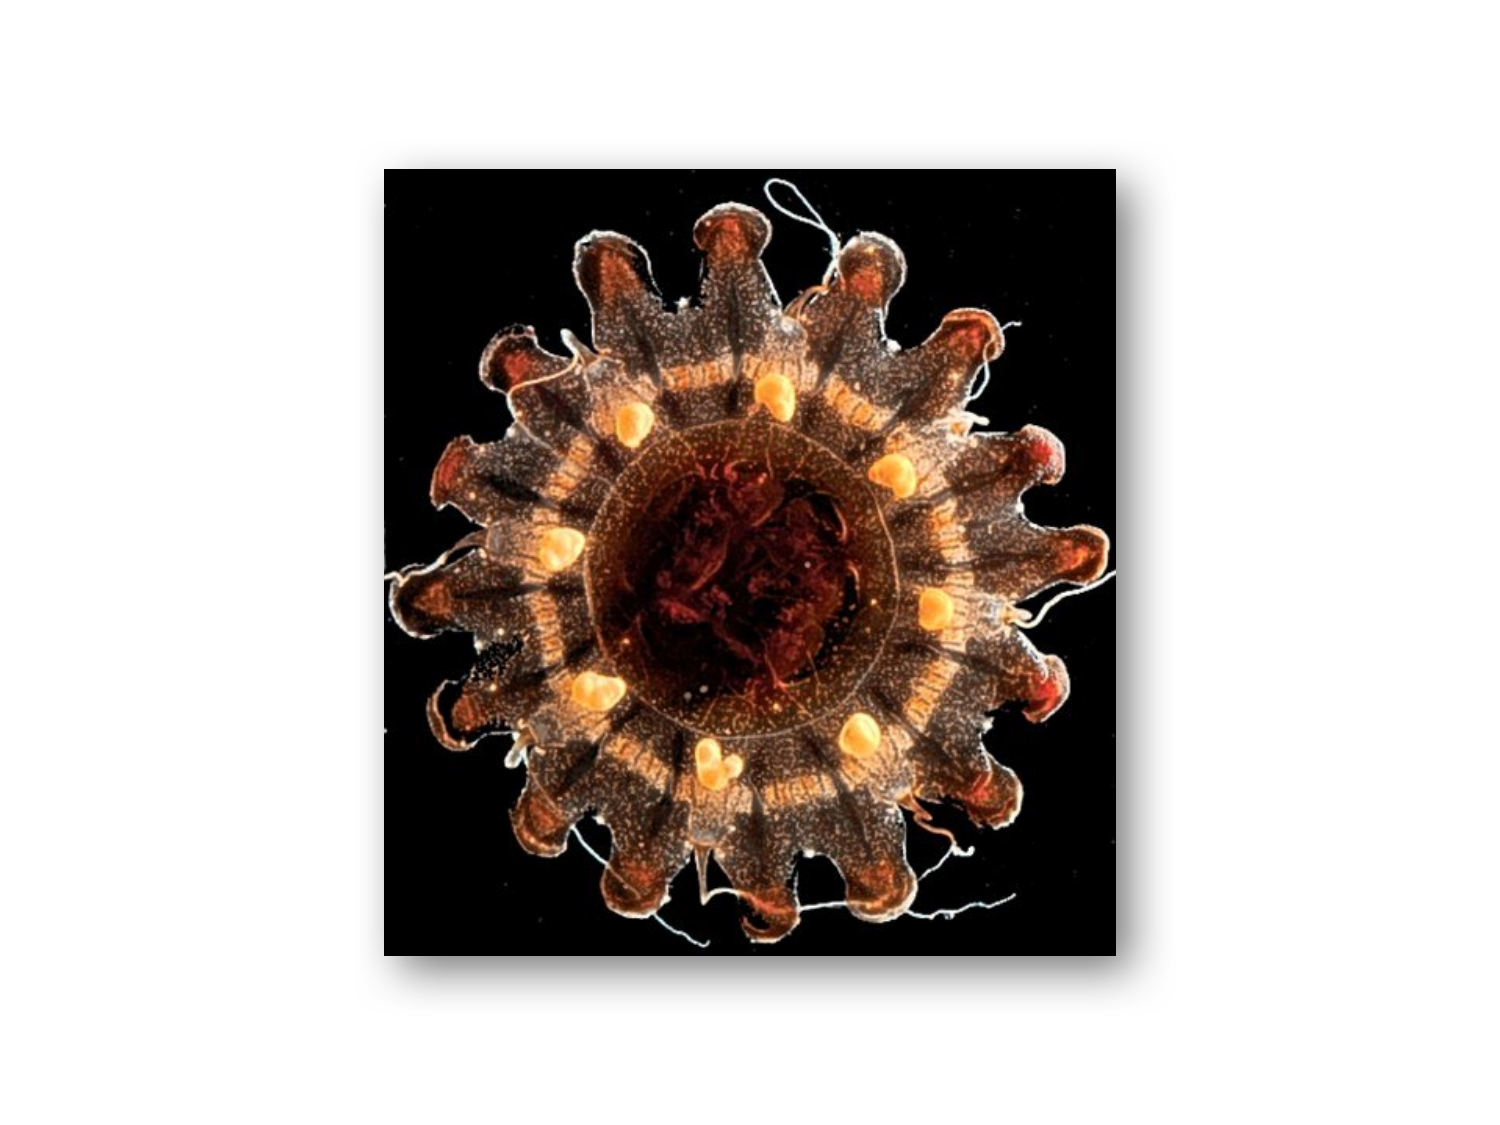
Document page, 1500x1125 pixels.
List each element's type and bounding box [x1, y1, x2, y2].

picture [384, 169, 1116, 956]
